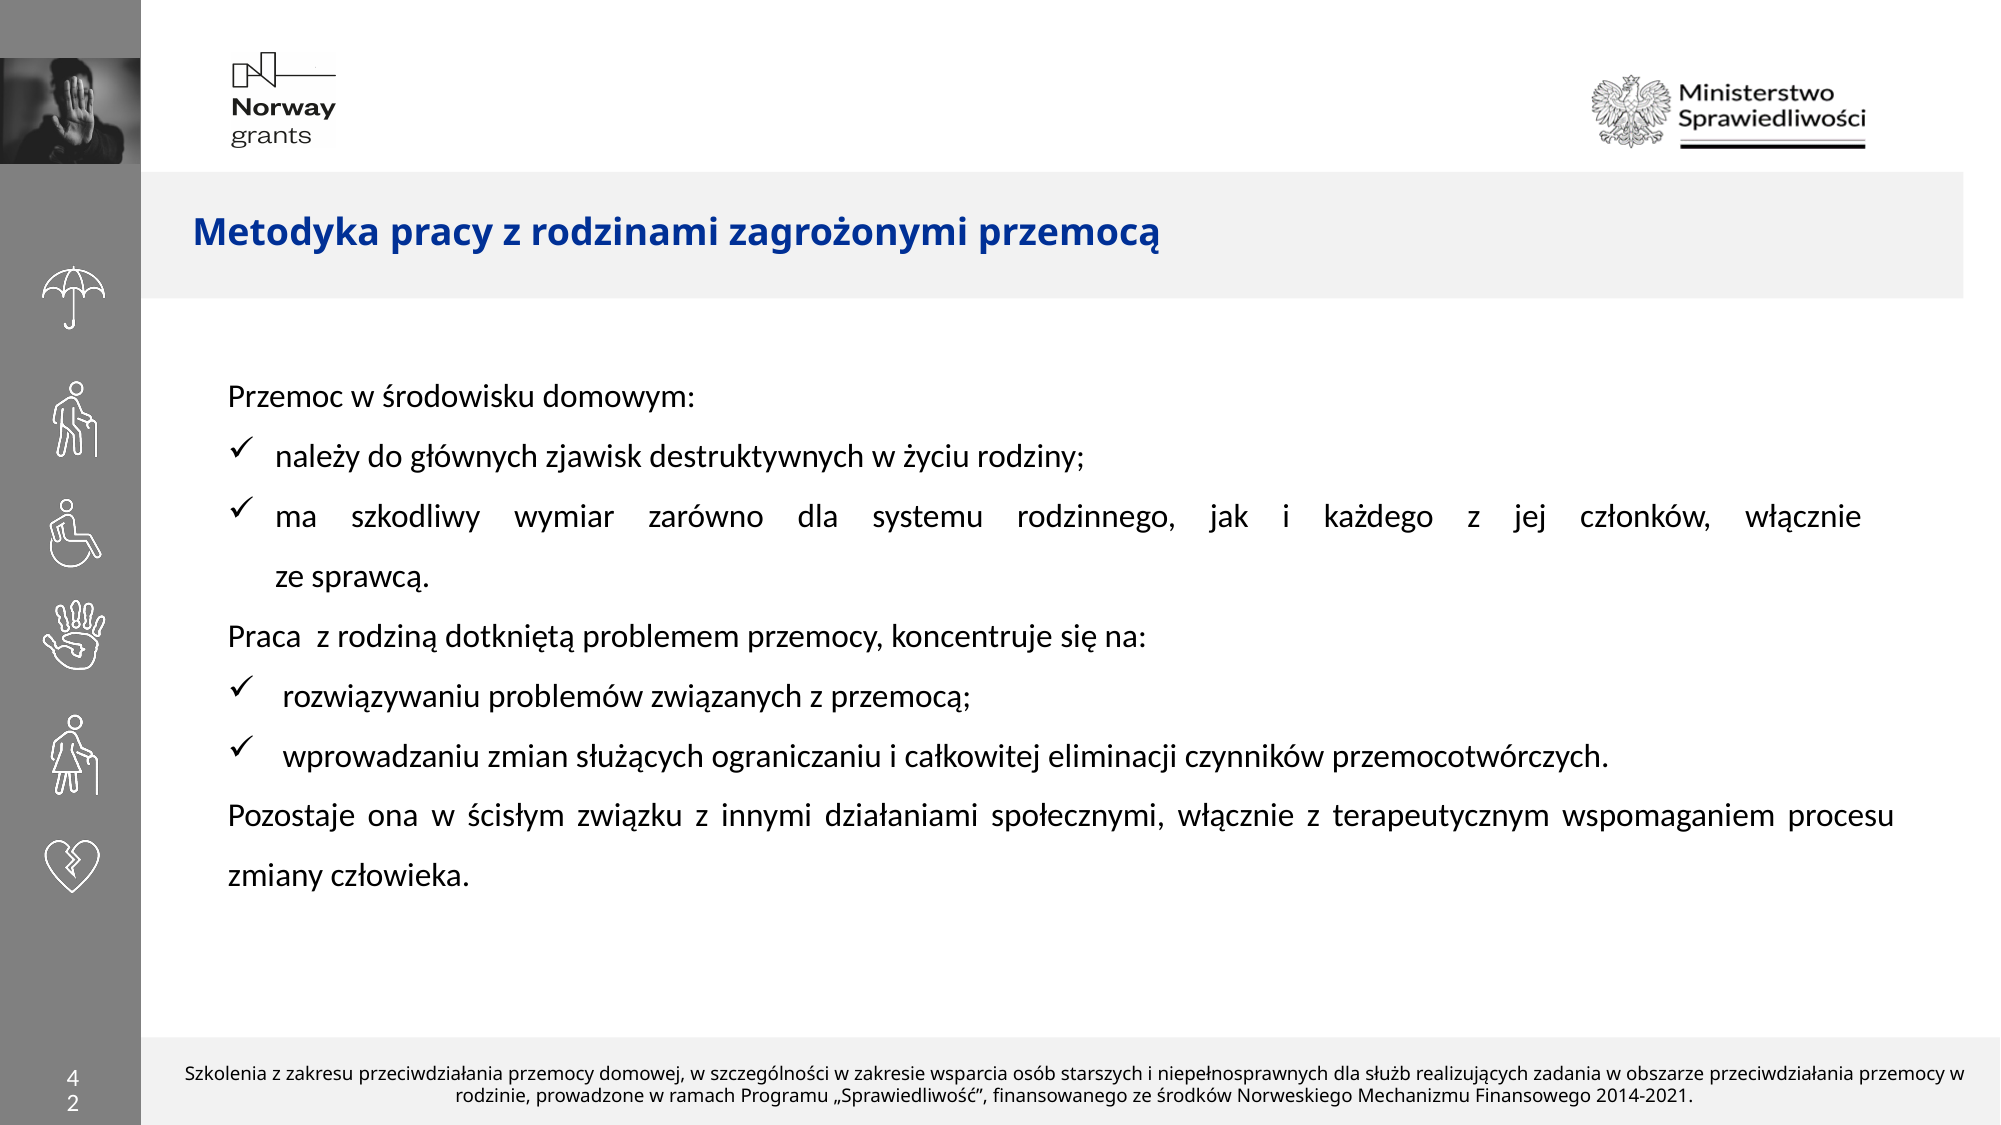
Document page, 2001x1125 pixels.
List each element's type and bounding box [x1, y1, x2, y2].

picture [1572, 53, 1888, 165]
text_box [0, 0, 2000, 1125]
